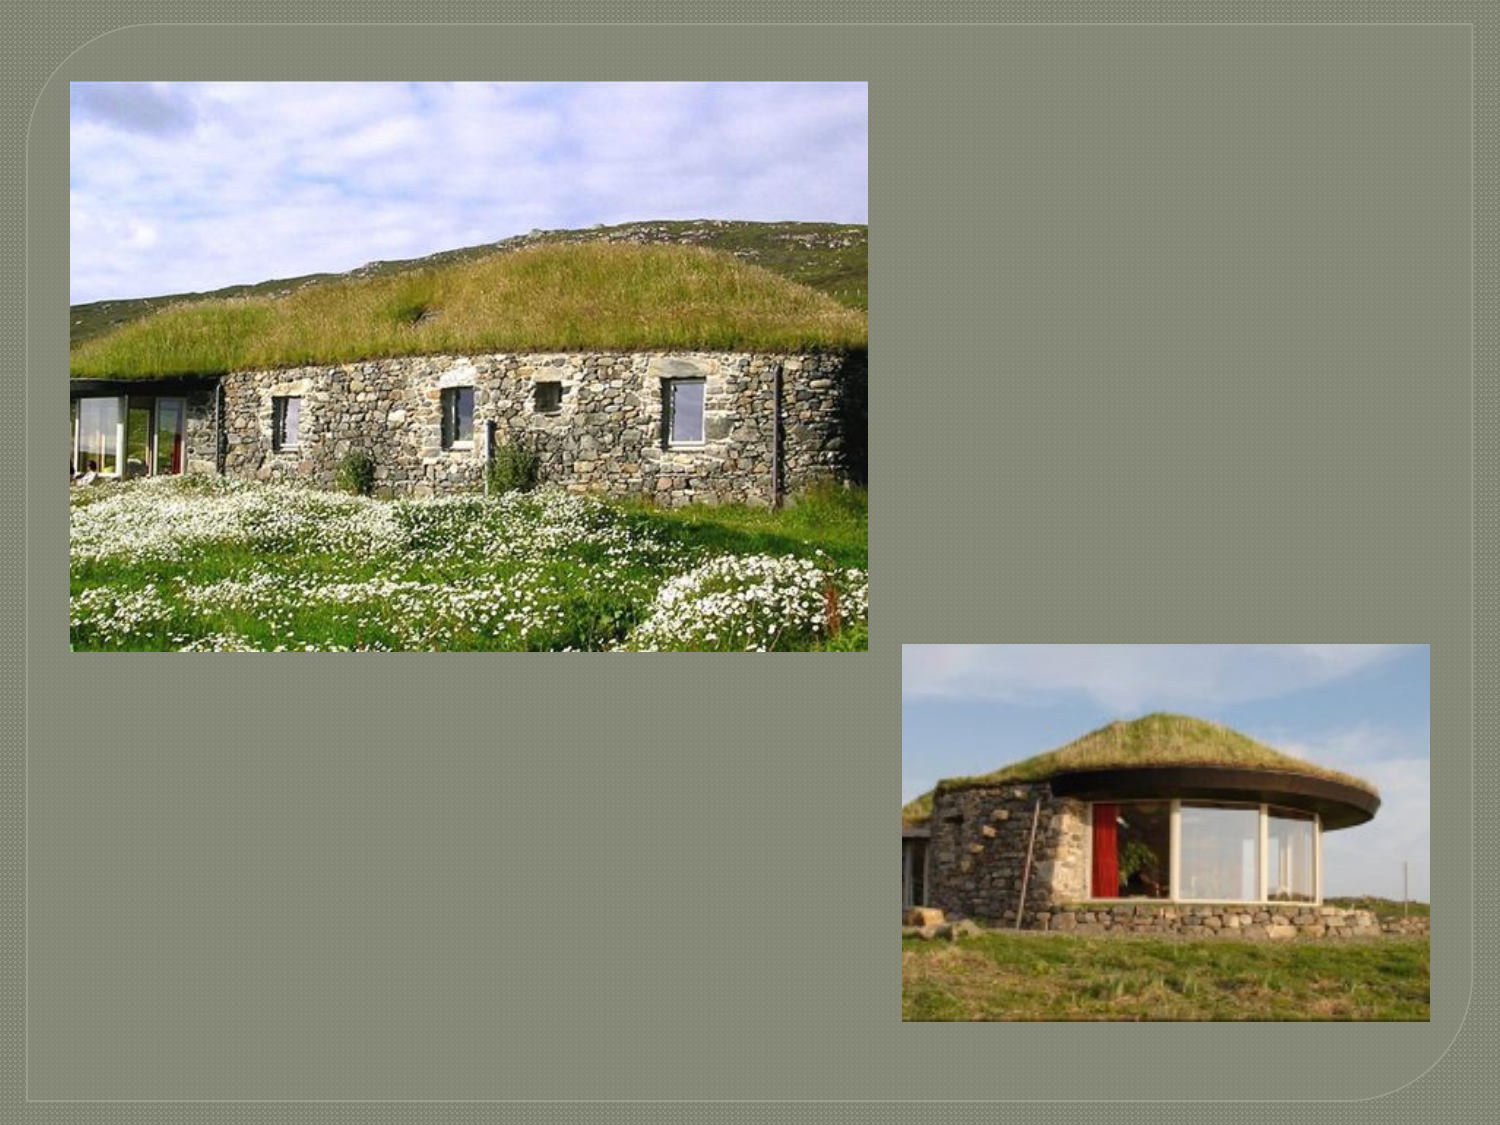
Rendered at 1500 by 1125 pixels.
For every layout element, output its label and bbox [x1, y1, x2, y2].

picture [70, 81, 868, 652]
picture [902, 644, 1430, 1022]
